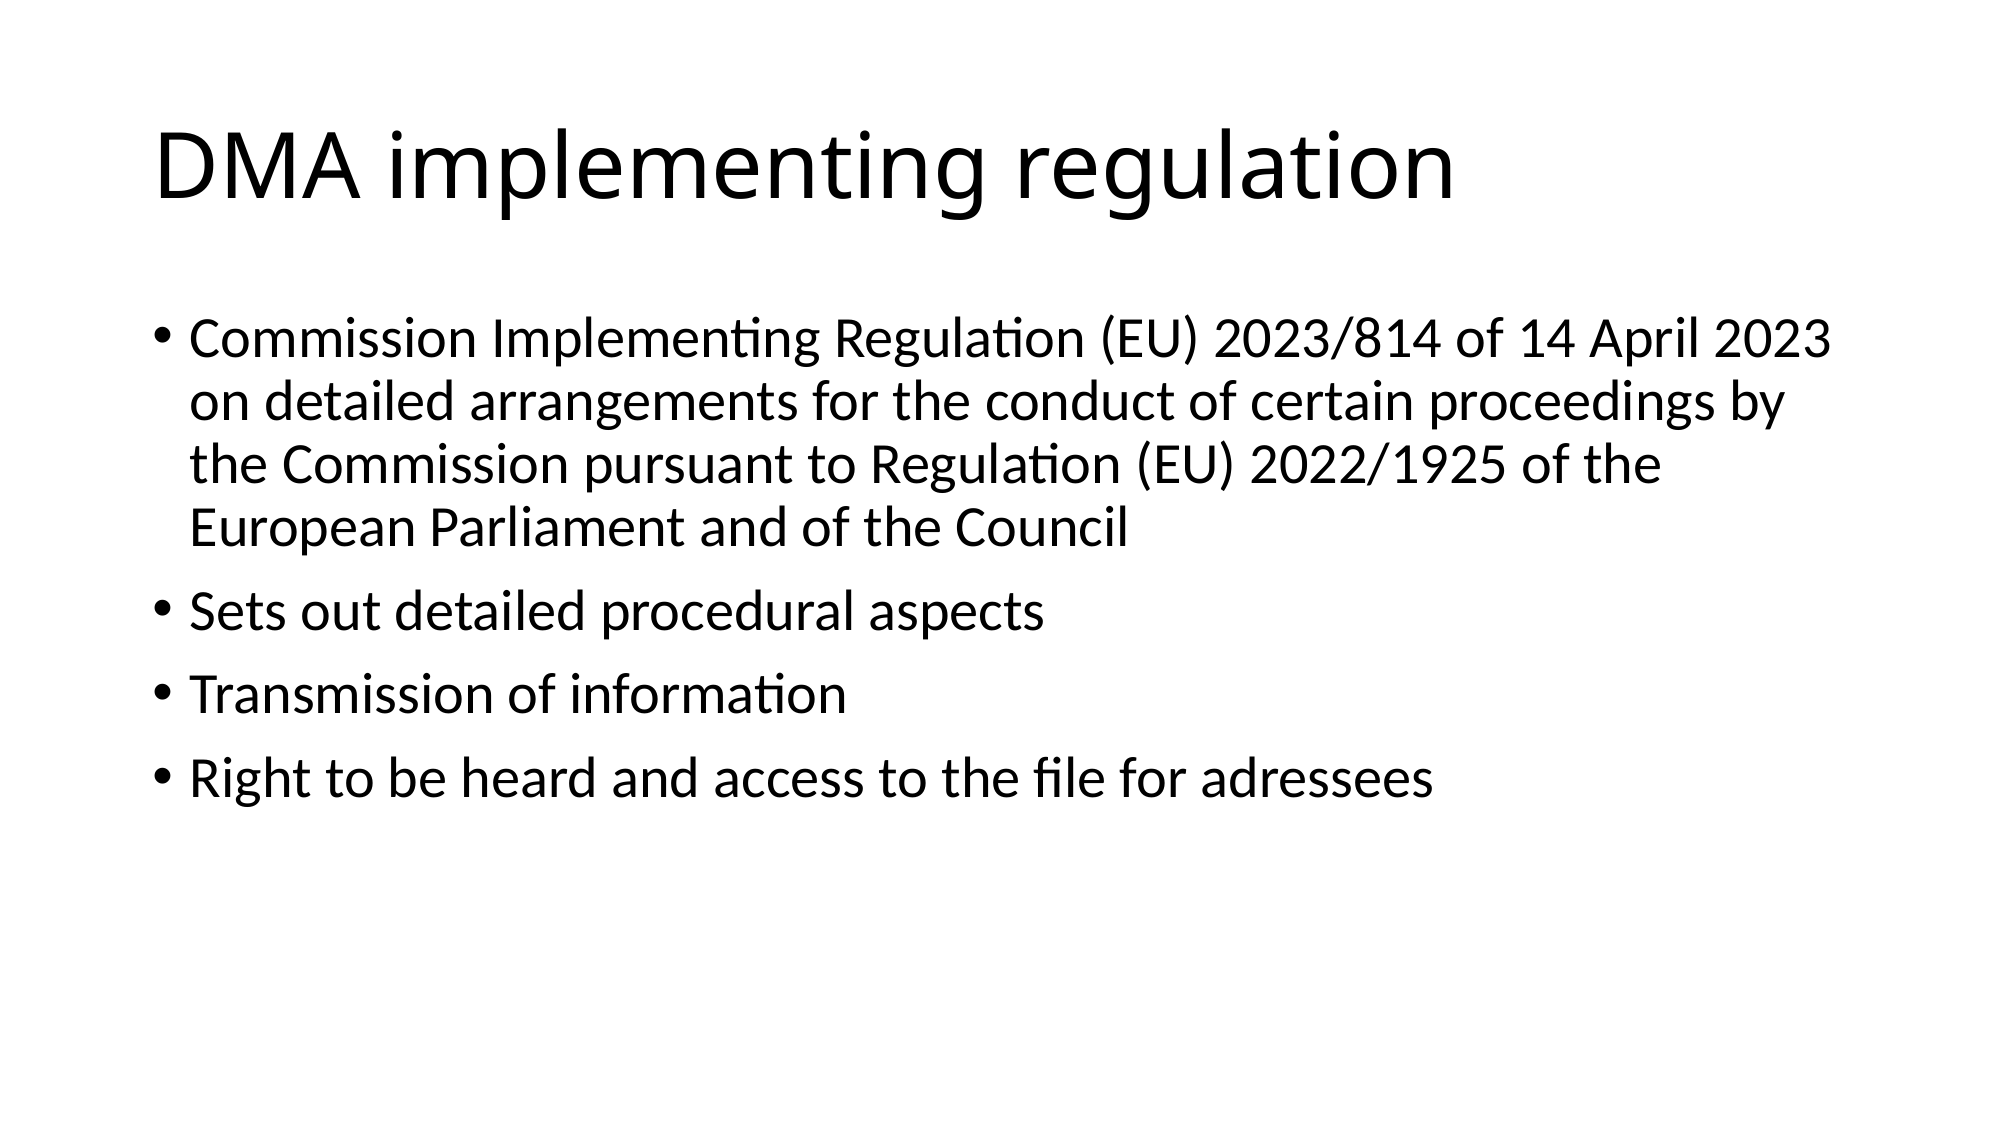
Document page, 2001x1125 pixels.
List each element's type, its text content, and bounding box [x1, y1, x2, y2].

title DMA implementing regulation [137, 59, 1863, 278]
list Commission Implementing Regulation (EU) 2023/814 of 14 April 2023 on detailed arrangements for the conduct of certain proceedings by the Commission pursuant to Regulation (EU) 2022/1925 of the European Parliament and of the Council Sets out detailed procedural aspects Transmission of information Right to be heard and access to the file for adressees [137, 299, 1863, 1014]
